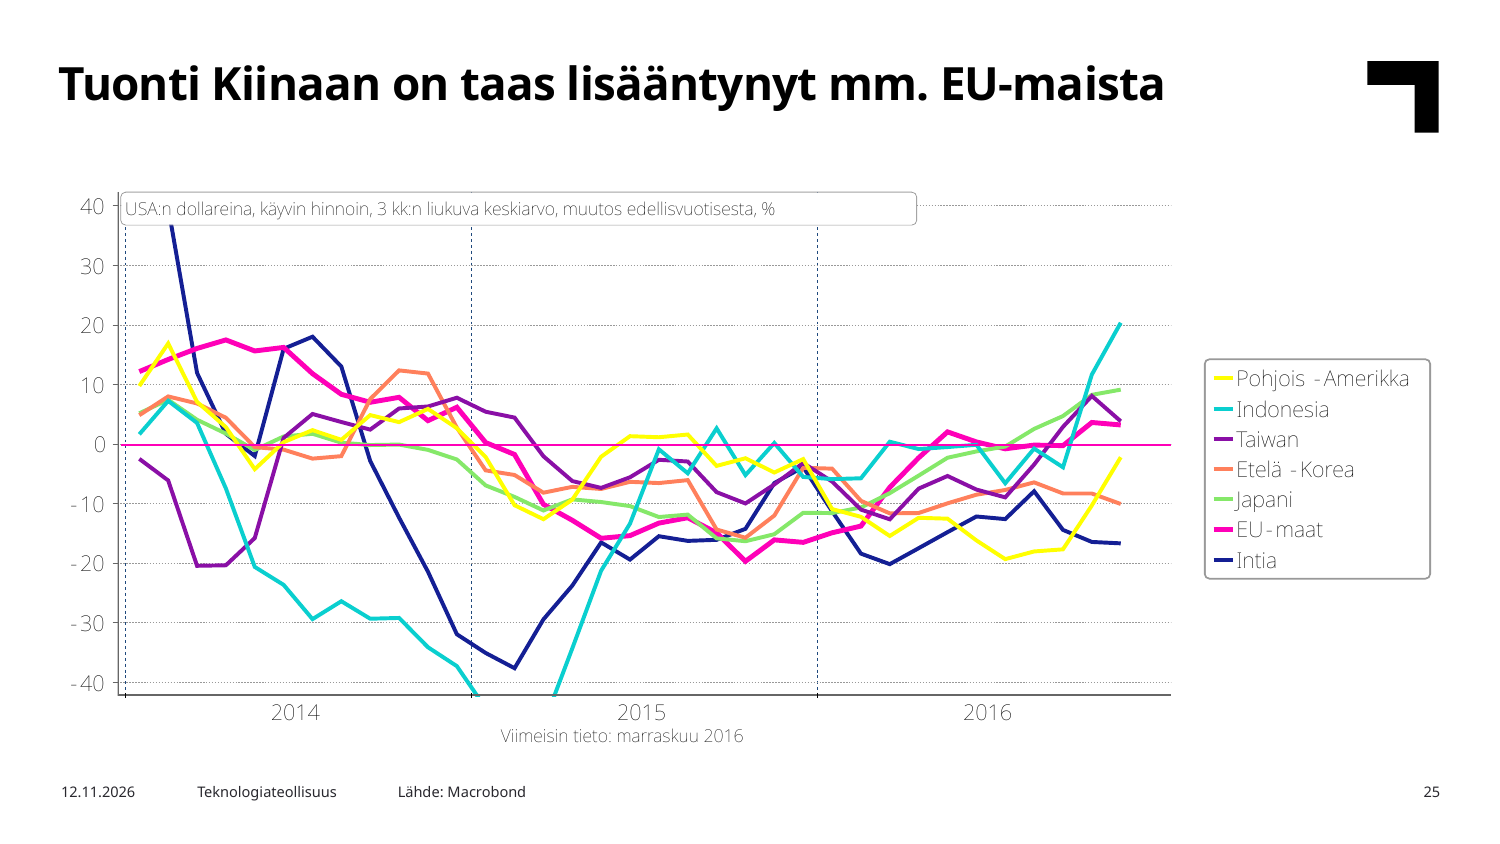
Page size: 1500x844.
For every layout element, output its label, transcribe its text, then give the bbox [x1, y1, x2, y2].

list Tuonti Kiinaan on taas lisääntynyt mm. EU-maista [41, 46, 1353, 153]
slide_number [46, 775, 182, 803]
slide_number 25 [1313, 775, 1456, 803]
list Lähde: Macrobond [382, 775, 871, 803]
footer Teknologiateollisuus [182, 775, 382, 803]
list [62, 183, 1440, 760]
